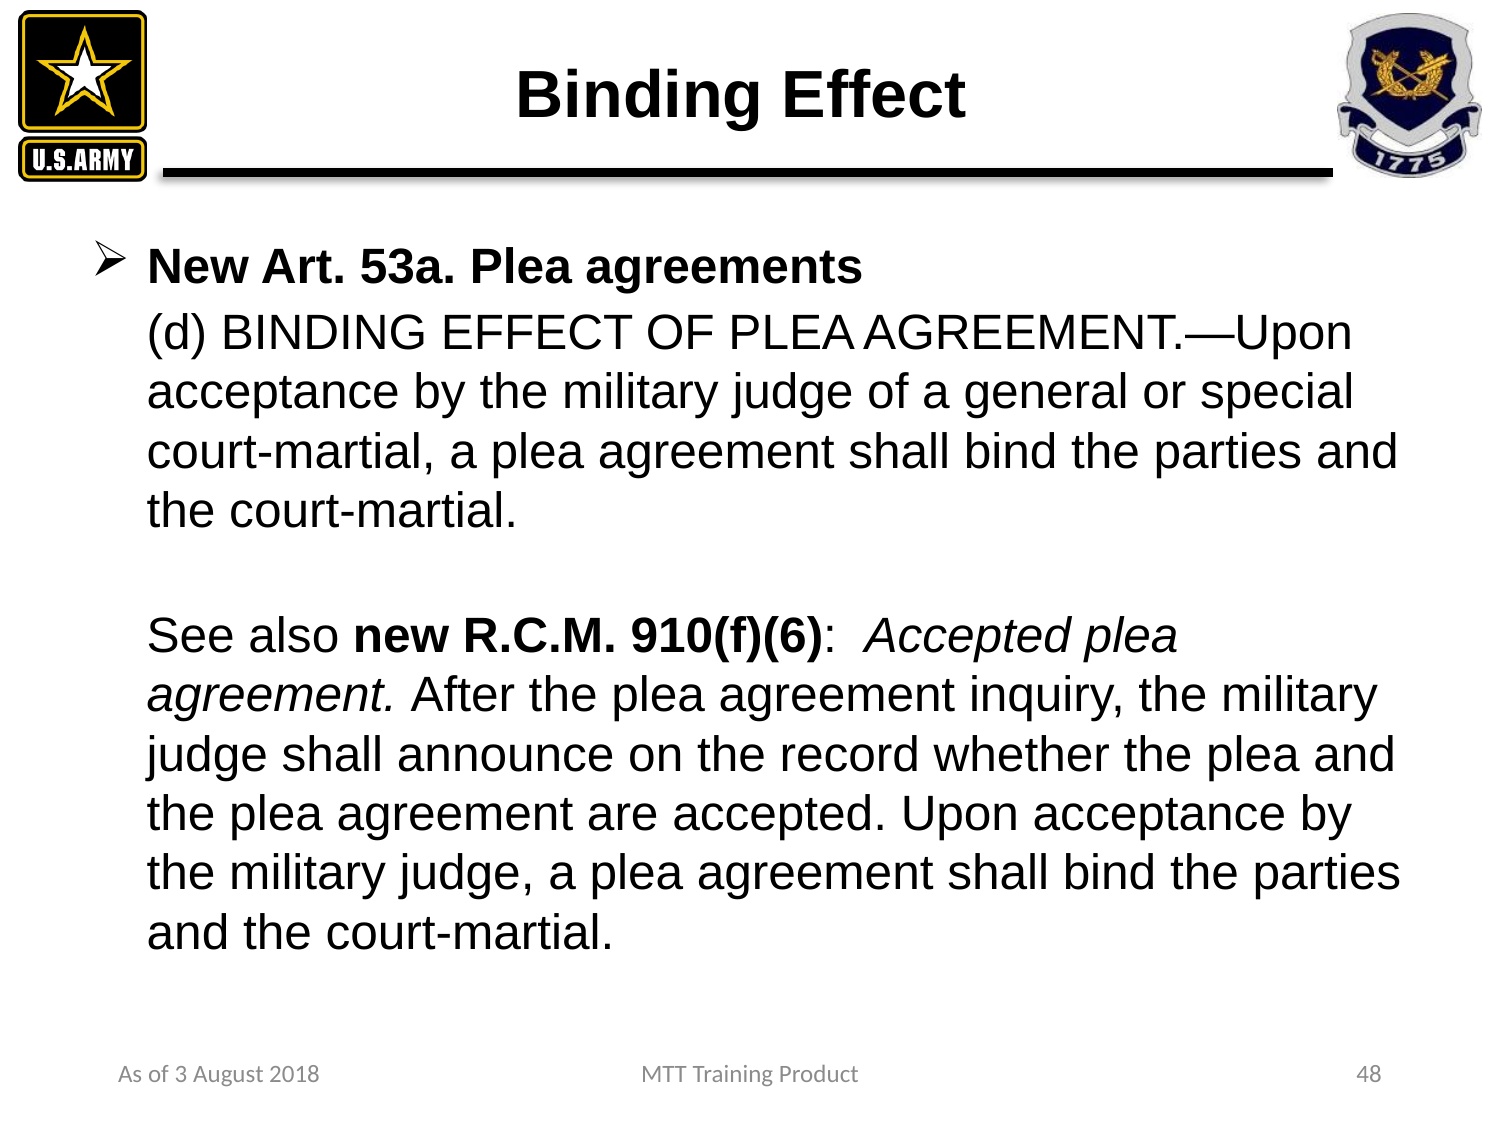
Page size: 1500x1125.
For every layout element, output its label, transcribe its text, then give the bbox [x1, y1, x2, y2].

picture [1337, 13, 1482, 178]
footer MTT Training Product [496, 1042, 1004, 1103]
picture [18, 10, 147, 182]
text_box New Art. 53a. Plea agreements (d) BINDING EFFECT OF PLEA AGREEMENT.—Upon acceptance by the military judge of a general or special court-martial, a plea agreement shall bind the parties and the court-martial. See also new R.C.M. 910(f)(6): Accepted plea agreement. After the plea agreement inquiry, the military judge shall announce on the record whether the plea and the plea agreement are accepted. Upon acceptance by the military judge, a plea agreement shall bind the parties and the court-martial. [76, 227, 1427, 970]
title Binding Effect [156, 35, 1327, 157]
slide_number 48 [1059, 1042, 1397, 1103]
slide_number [103, 1042, 441, 1103]
